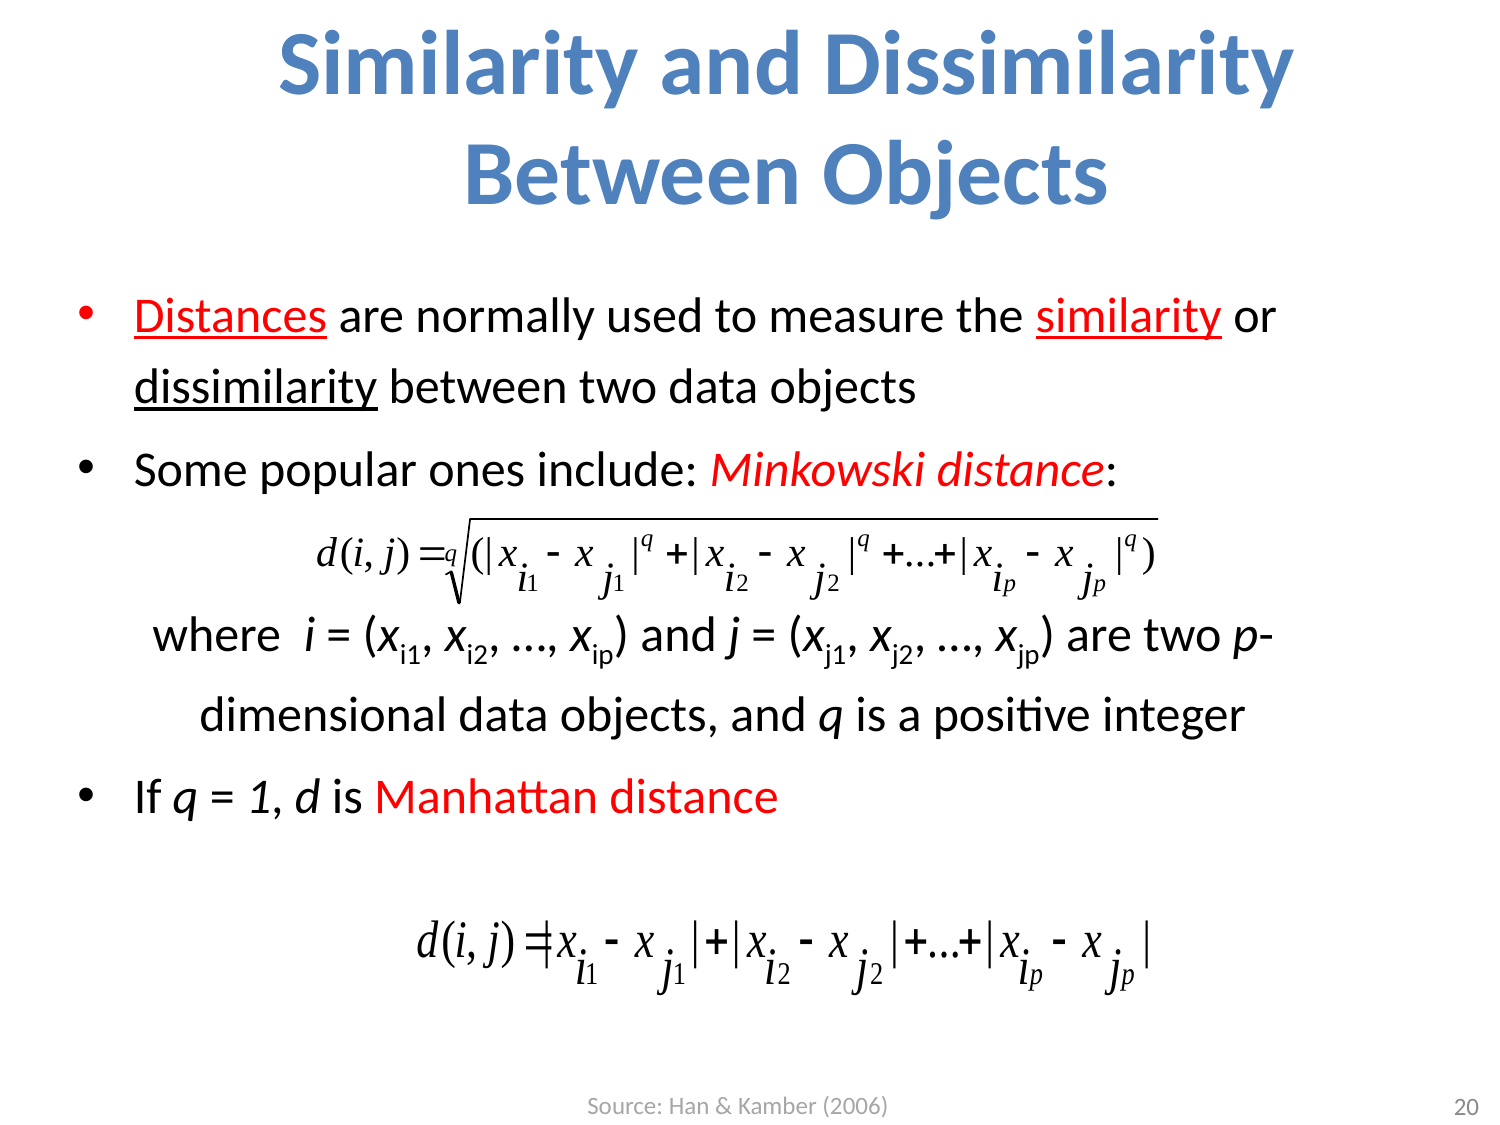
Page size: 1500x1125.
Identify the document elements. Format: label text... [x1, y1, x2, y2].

list Distances are normally used to measure the similarity or dissimilarity between two data objects Some popular ones include: Minkowski distance: where i = (xi1, xi2, …, xip) and j = (xj1, xj2, …, xjp) are two p-dimensional data objects, and q is a positive integer If q = 1, d is Manhattan distance [62, 262, 1413, 1038]
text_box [312, 512, 1163, 611]
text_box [412, 912, 1155, 1003]
slide_number 20 [1387, 1082, 1495, 1125]
text_box Source: Han & Kamber (2006) [549, 1082, 928, 1125]
title Similarity and Dissimilarity Between Objects [123, 24, 1450, 200]
